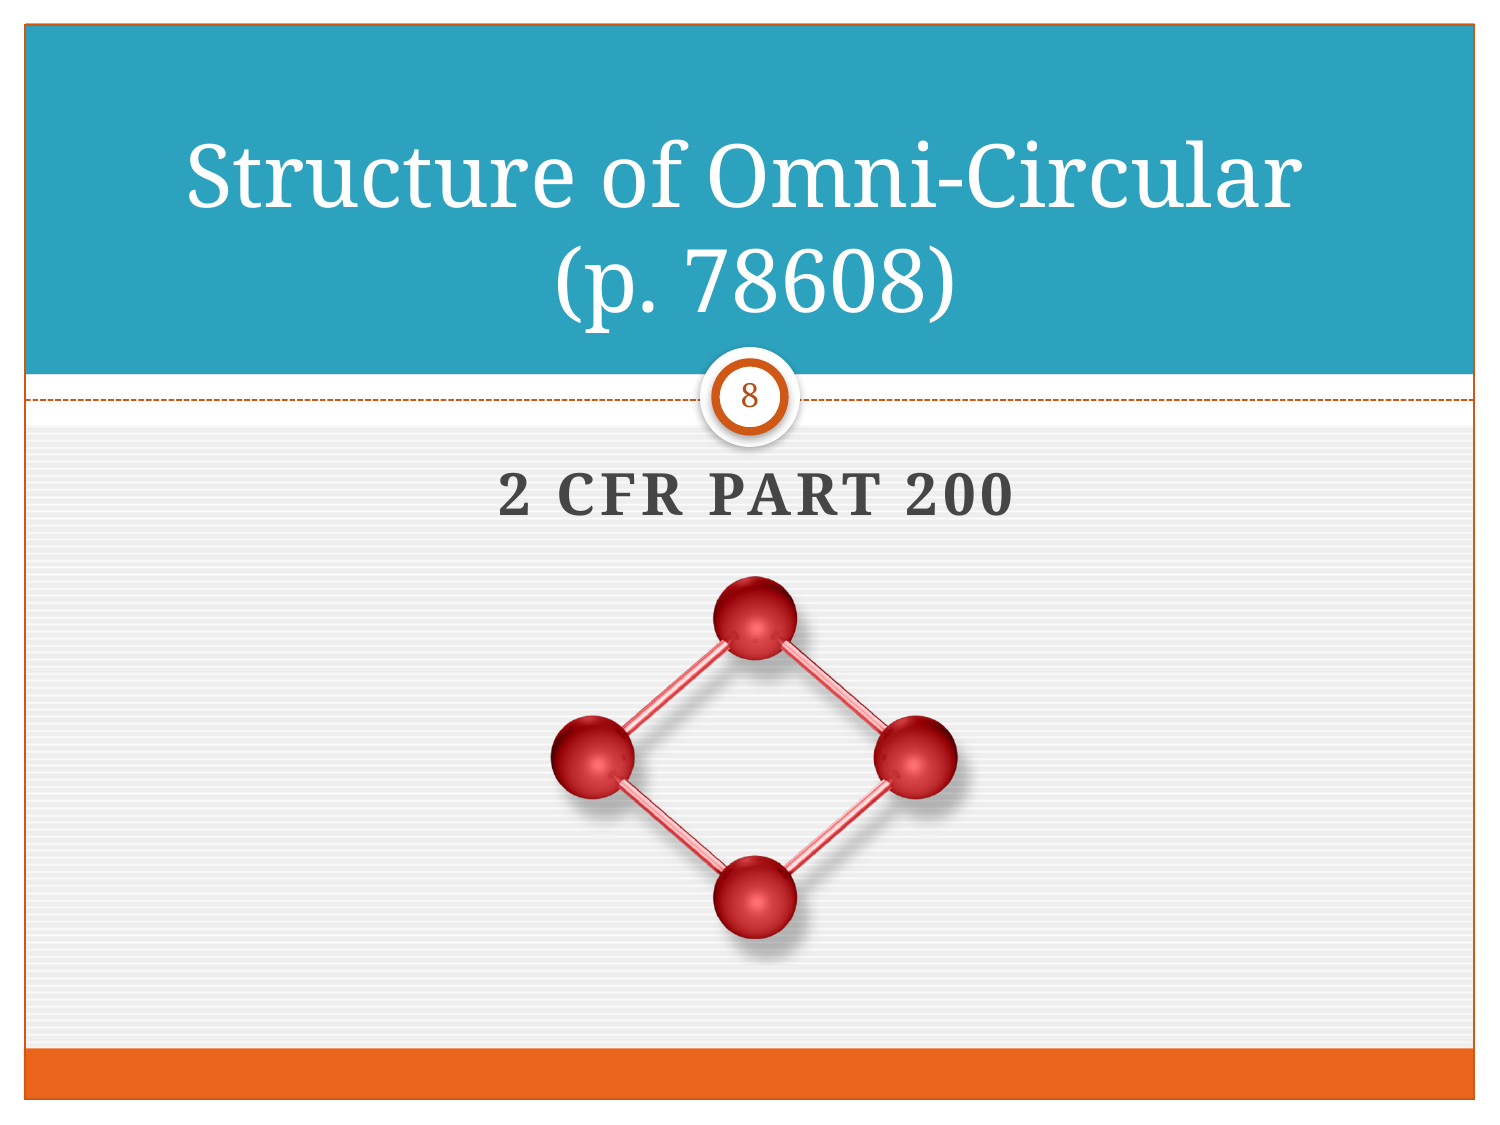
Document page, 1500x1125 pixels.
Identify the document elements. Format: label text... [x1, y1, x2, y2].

title Structure of Omni-Circular (p. 78608) [118, 87, 1394, 338]
picture [549, 576, 983, 965]
list 2 CFR Part 200 [224, 450, 1288, 725]
slide_number 8 [712, 360, 788, 434]
